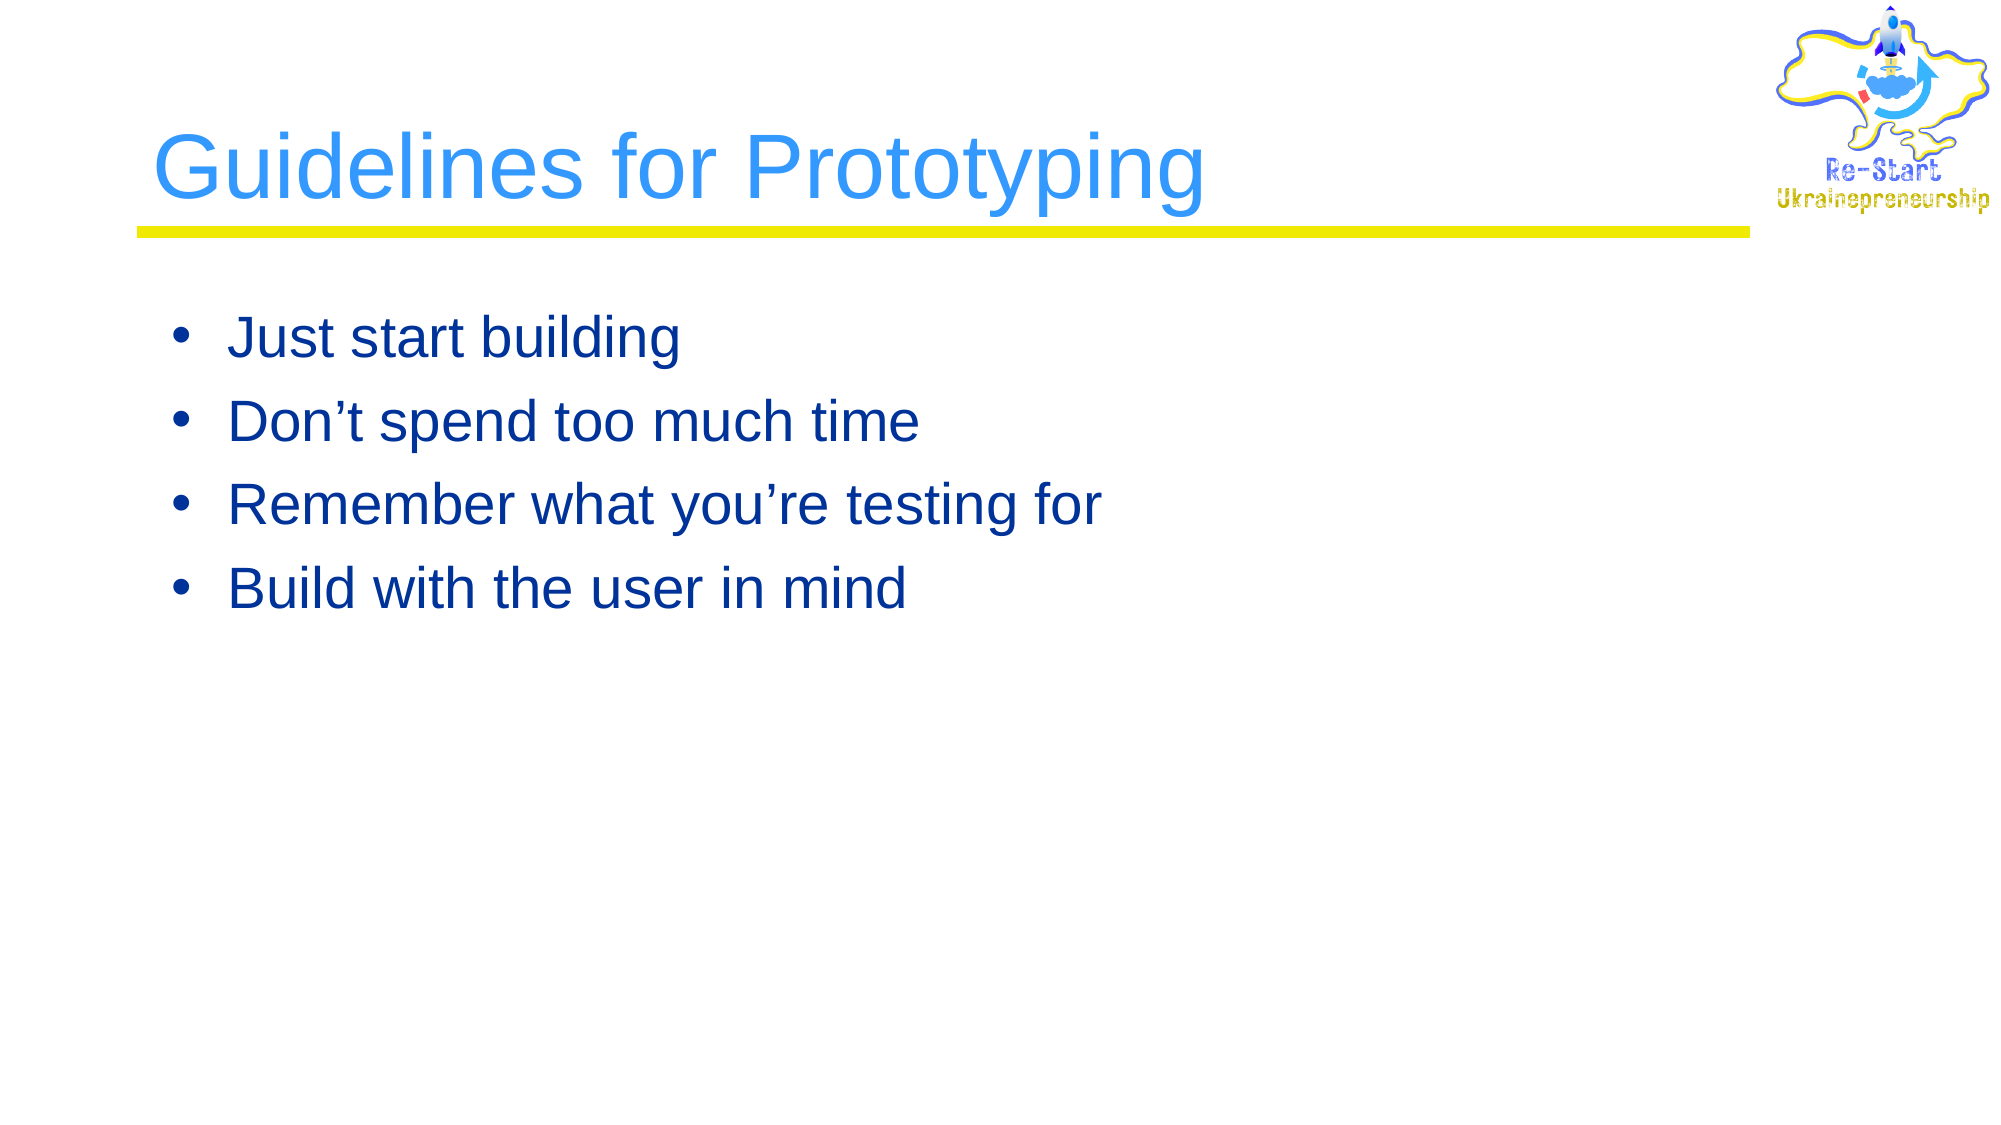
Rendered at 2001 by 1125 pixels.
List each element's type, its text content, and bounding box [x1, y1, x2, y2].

title Guidelines for Prototyping [137, 59, 1863, 278]
list Just start building Don’t spend too much time Remember what you’re testing for Build with the user in mind [137, 299, 1863, 1014]
picture [1776, 5, 1990, 218]
